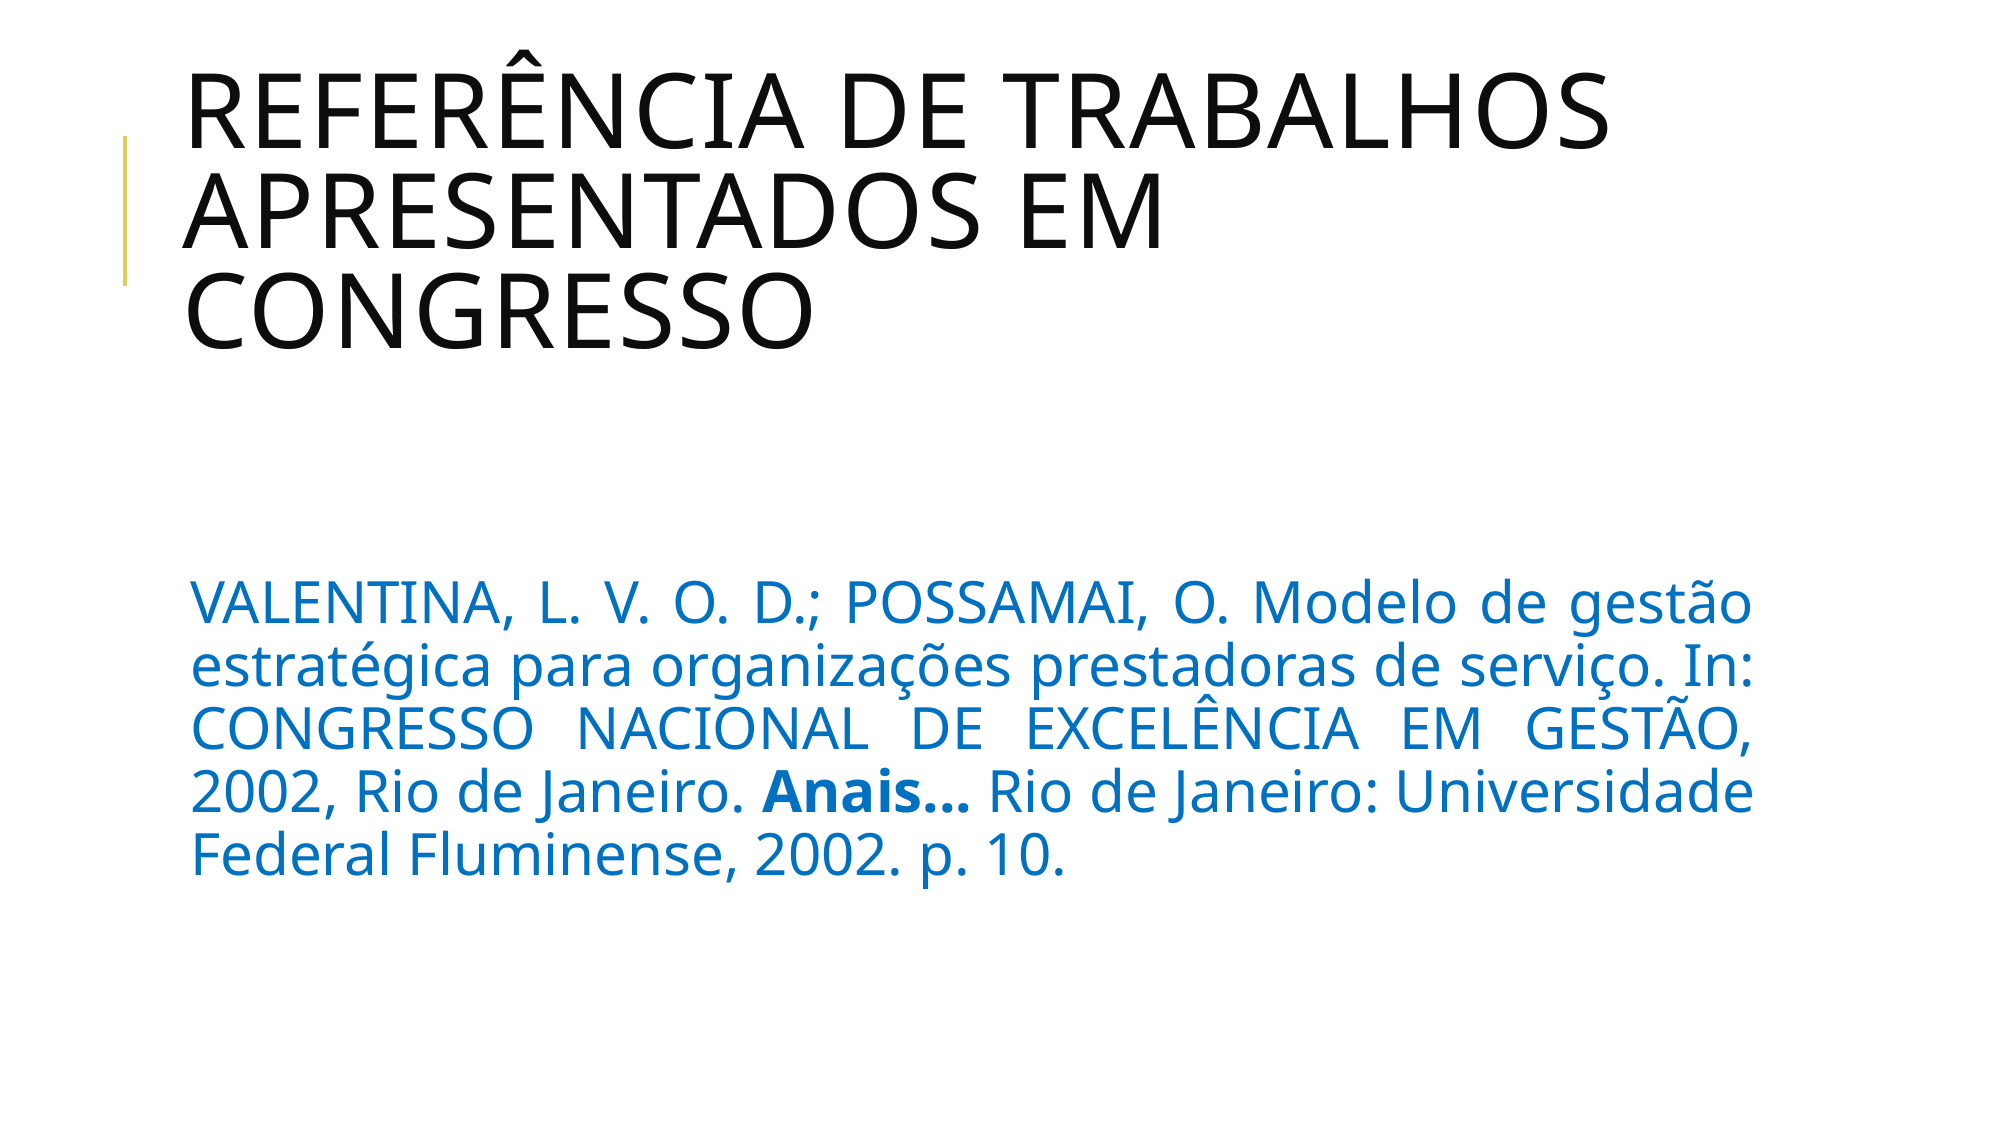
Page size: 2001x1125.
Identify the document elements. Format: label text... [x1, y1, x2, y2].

title Referência de trabalhos apresentados em congresso [168, 96, 1763, 342]
list VALENTINA, L. V. O. D.; POSSAMAI, O. Modelo de gestão estratégica para organizações prestadoras de serviço. In: CONGRESSO NACIONAL DE EXCELÊNCIA EM GESTÃO, 2002, Rio de Janeiro. Anais... Rio de Janeiro: Universidade Federal Fluminense, 2002. p. 10. [168, 375, 1763, 1035]
